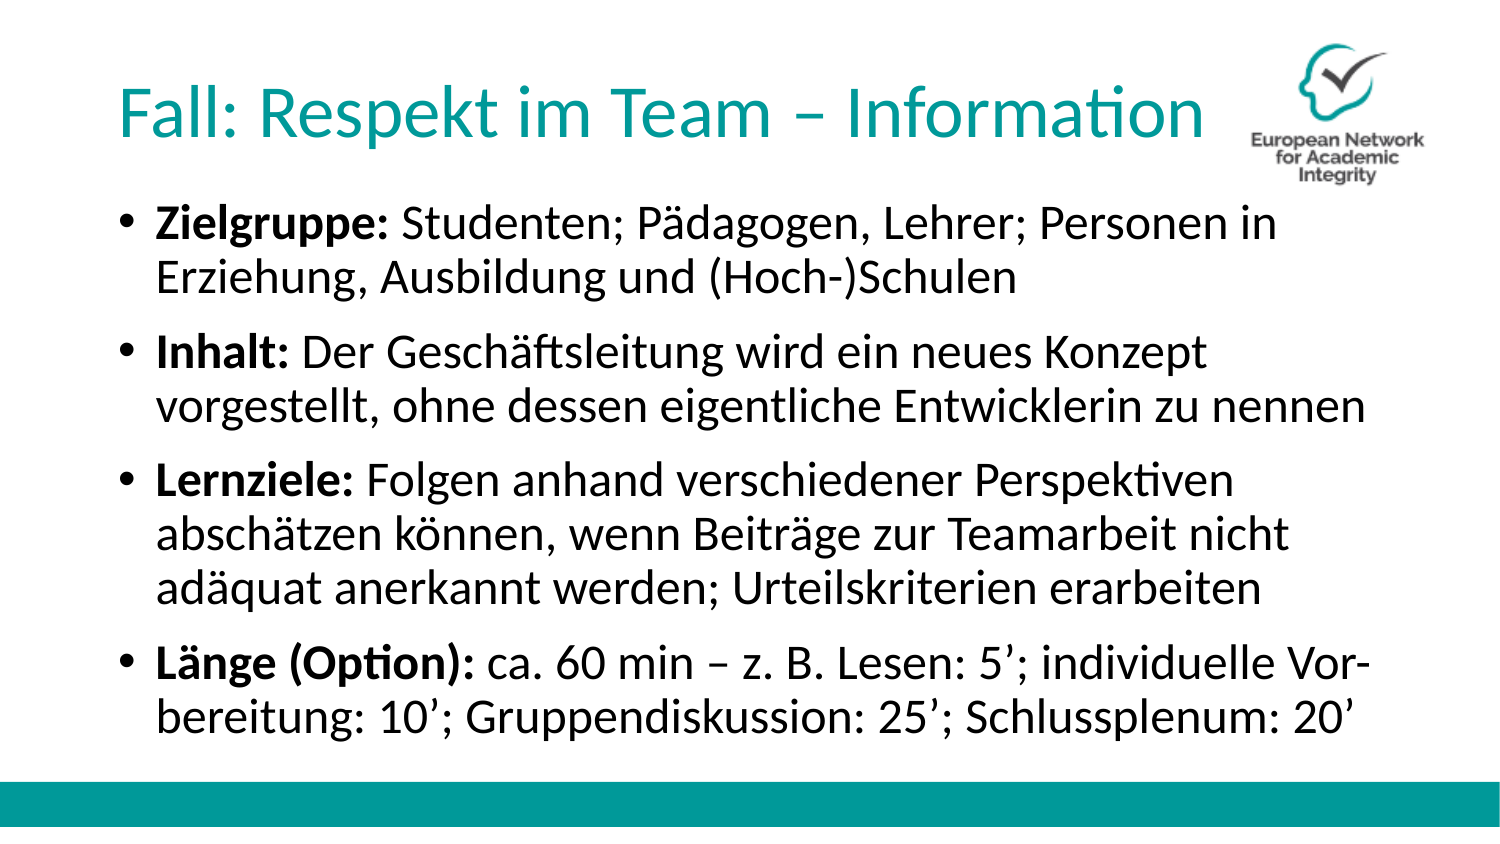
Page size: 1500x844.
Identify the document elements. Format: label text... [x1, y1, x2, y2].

list Zielgruppe: Studenten; Pädagogen, Lehrer; Personen in Erziehung, Ausbildung und (Hoch-)Schulen Inhalt: Der Geschäftsleitung wird ein neues Konzept vorgestellt, ohne dessen eigentliche Entwicklerin zu nennen Lernziele: Folgen anhand verschiedener Perspektiven abschätzen können, wenn Beiträge zur Teamarbeit nicht adäquat anerkannt werden; Urteilskriterien erarbeiten Länge (Option): ca. 60 min – z. B. Lesen: 5’; individuelle Vor-bereitung: 10’; Gruppendiskussion: 25’; Schlussplenum: 20’ [103, 188, 1397, 760]
picture [1220, 14, 1457, 216]
title Fall: Respekt im Team – Information [103, 44, 1238, 182]
